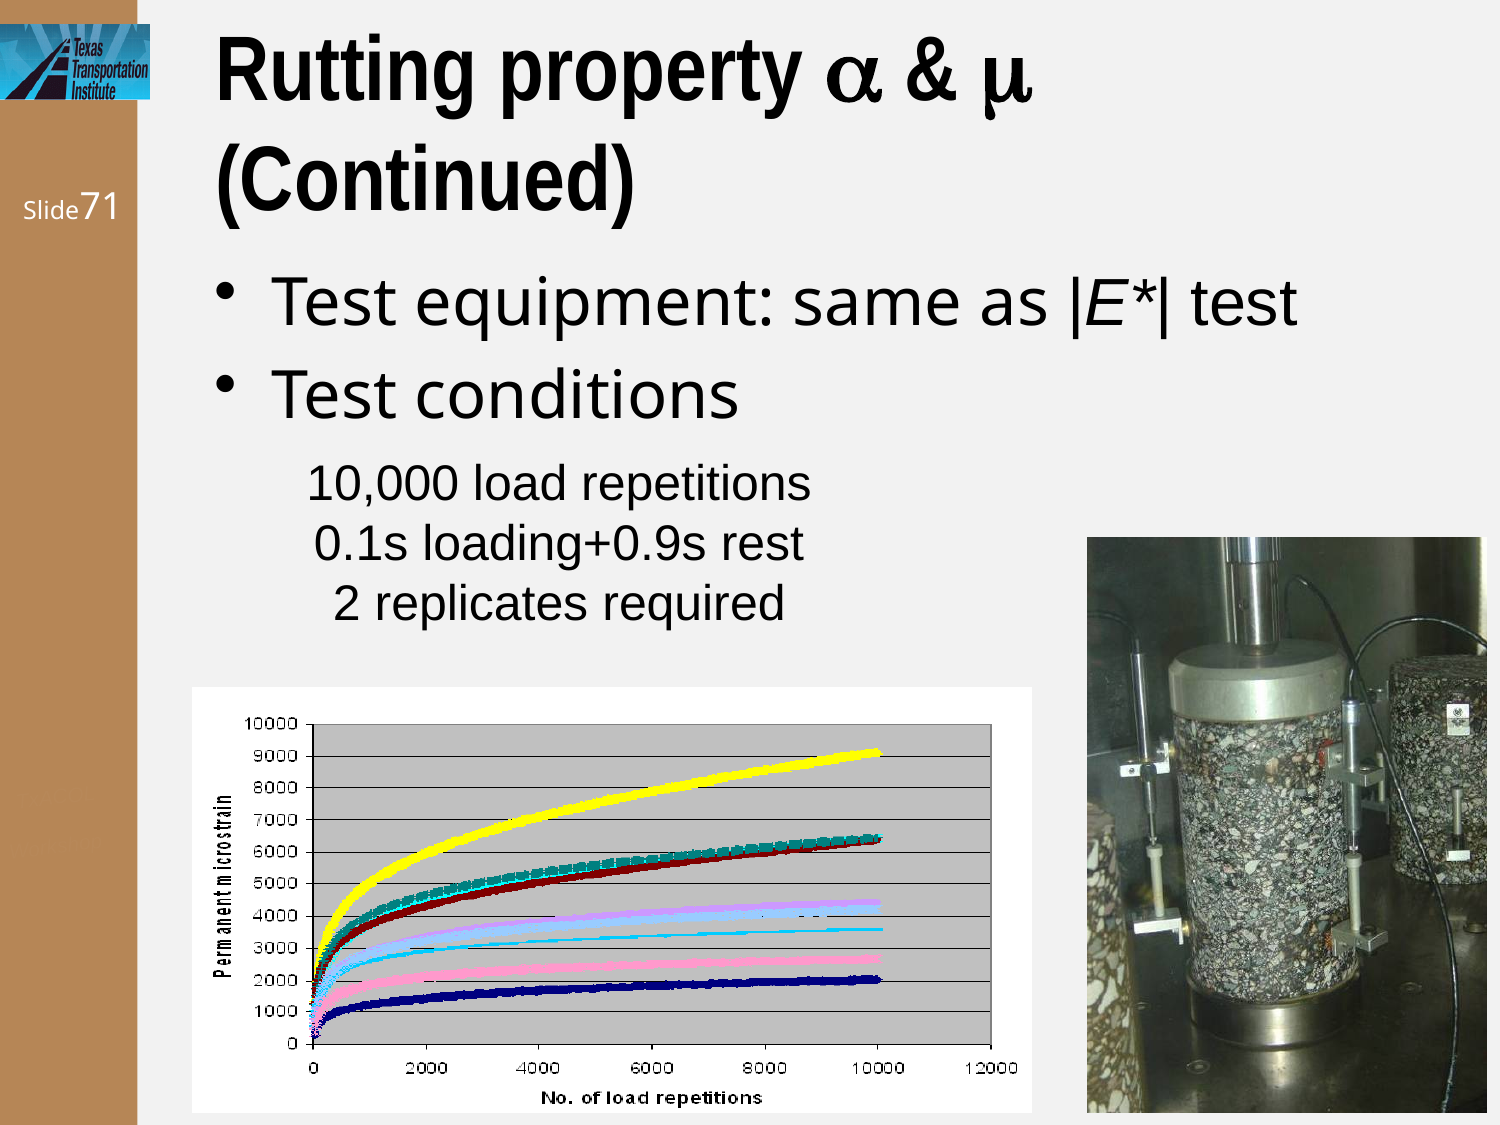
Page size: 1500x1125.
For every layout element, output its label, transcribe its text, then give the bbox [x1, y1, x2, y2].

picture [1087, 537, 1488, 1113]
title Rutting property  &  (Continued) [199, 24, 1376, 213]
picture [192, 687, 1032, 1113]
text_box 10,000 load repetitions 0.1s loading+0.9s rest 2 replicates required [246, 442, 872, 638]
text_box Test equipment: same as |E*| test Test conditions [200, 251, 1450, 994]
slide_number Slide71 [0, 174, 138, 266]
picture [0, 24, 150, 100]
